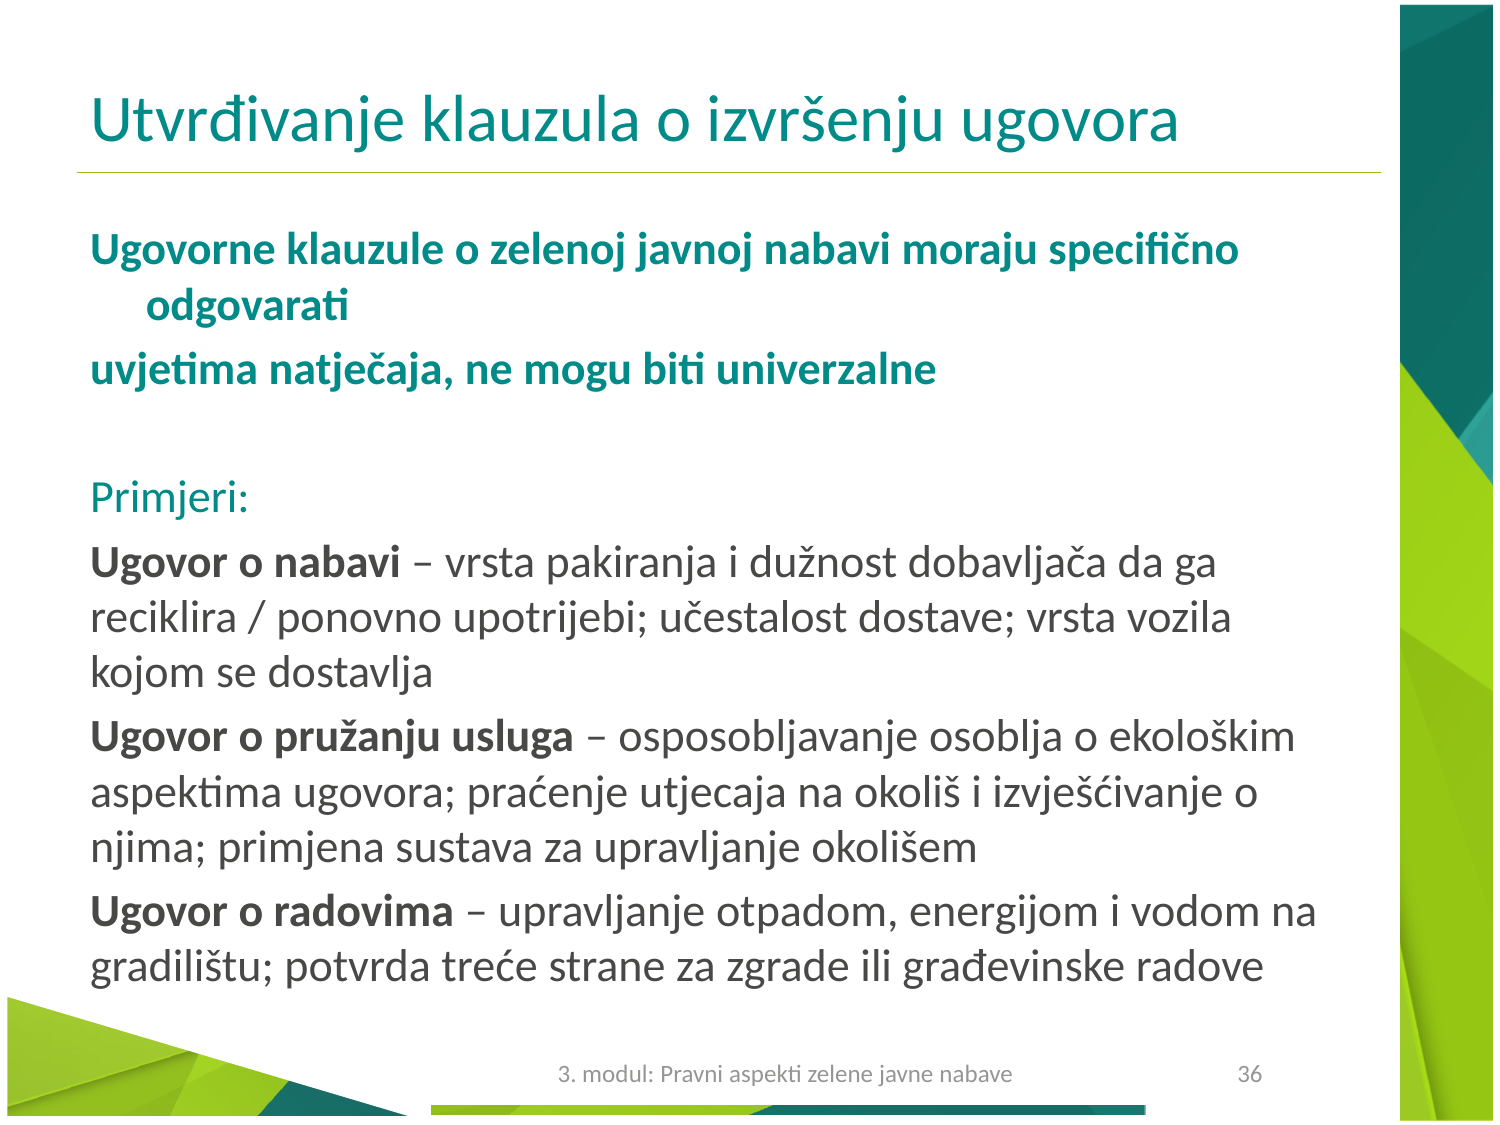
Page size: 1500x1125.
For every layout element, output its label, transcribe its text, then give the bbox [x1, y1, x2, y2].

title Utvrđivanje klauzula o izvršenju ugovora [75, 45, 1388, 185]
slide_number 36 [1074, 1042, 1425, 1103]
picture [1400, 6, 1493, 1120]
footer 3. modul: Pravni aspekti zelene javne nabave [431, 1042, 1074, 1103]
list Ugovorne klauzule o zelenoj javnoj nabavi moraju specifično odgovarati uvjetima natječaja, ne mogu biti univerzalne Primjeri: Ugovor o nabavi – vrsta pakiranja i dužnost dobavljača da ga reciklira / ponovno upotrijebi; učestalost dostave; vrsta vozila kojom se dostavlja Ugovor o pružanju usluga – osposobljavanje osoblja o ekološkim aspektima ugovora; praćenje utjecaja na okoliš i izvješćivanje o njima; primjena sustava za upravljanje okolišem Ugovor o radovima – upravljanje otpadom, energijom i vodom na gradilištu; potvrda treće strane za zgrade ili građevinske radove [75, 211, 1353, 1043]
picture [431, 1105, 1146, 1115]
picture [8, 998, 404, 1116]
